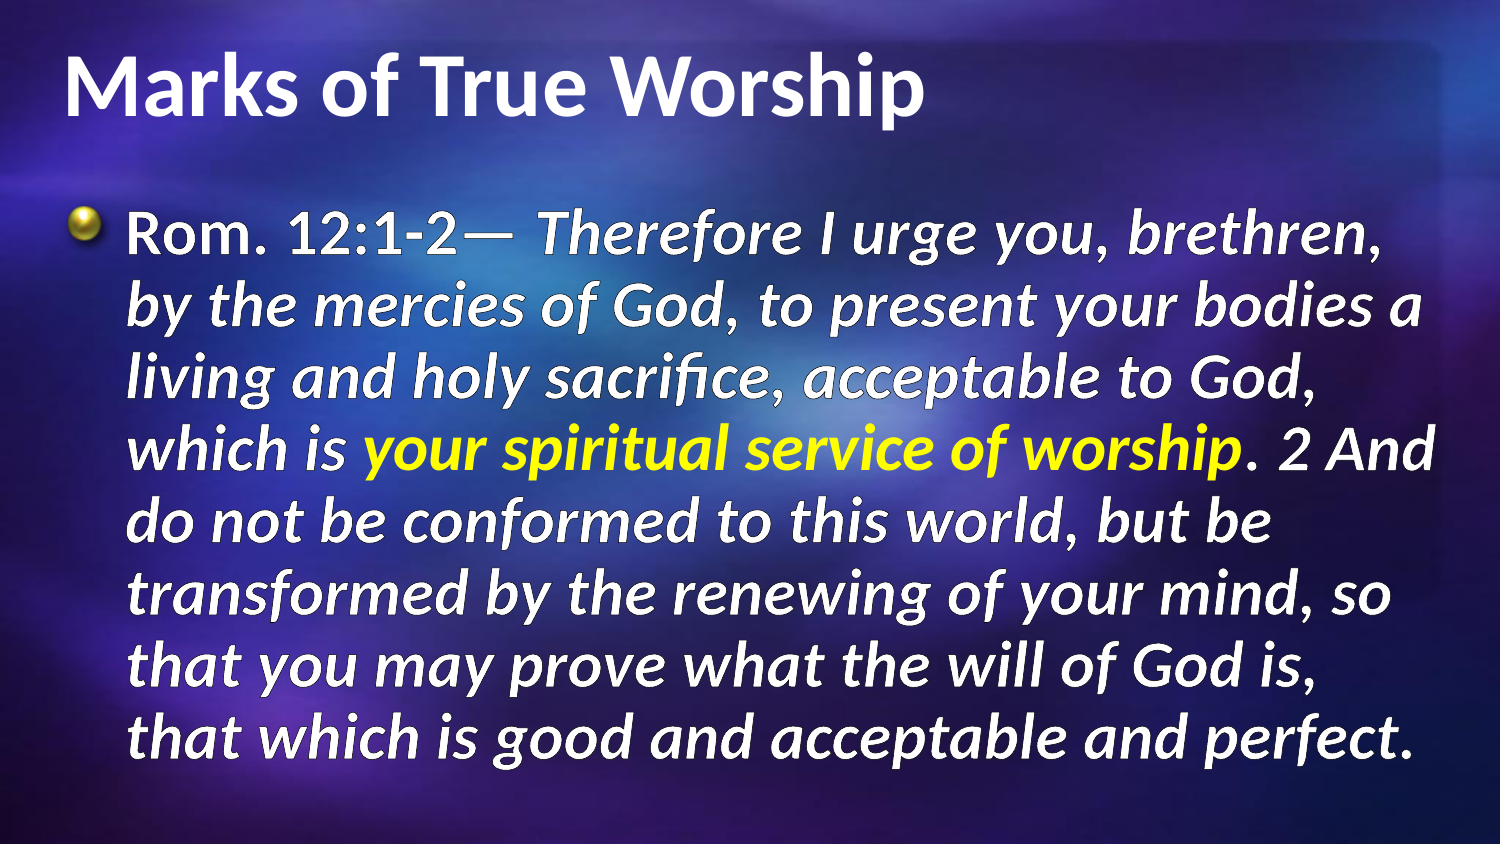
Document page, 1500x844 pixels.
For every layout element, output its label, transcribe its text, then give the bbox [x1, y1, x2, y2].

picture [0, 0, 1500, 844]
title Marks of True Worship [62, 37, 1438, 138]
list Rom. 12:1-2— Therefore I urge you, brethren, by the mercies of God, to present your bodies a living and holy sacrifice, acceptable to God, which is your spiritual service of worship. 2 And do not be conformed to this world, but be transformed by the renewing of your mind, so that you may prove what the will of God is, that which is good and acceptable and perfect. [62, 196, 1438, 844]
